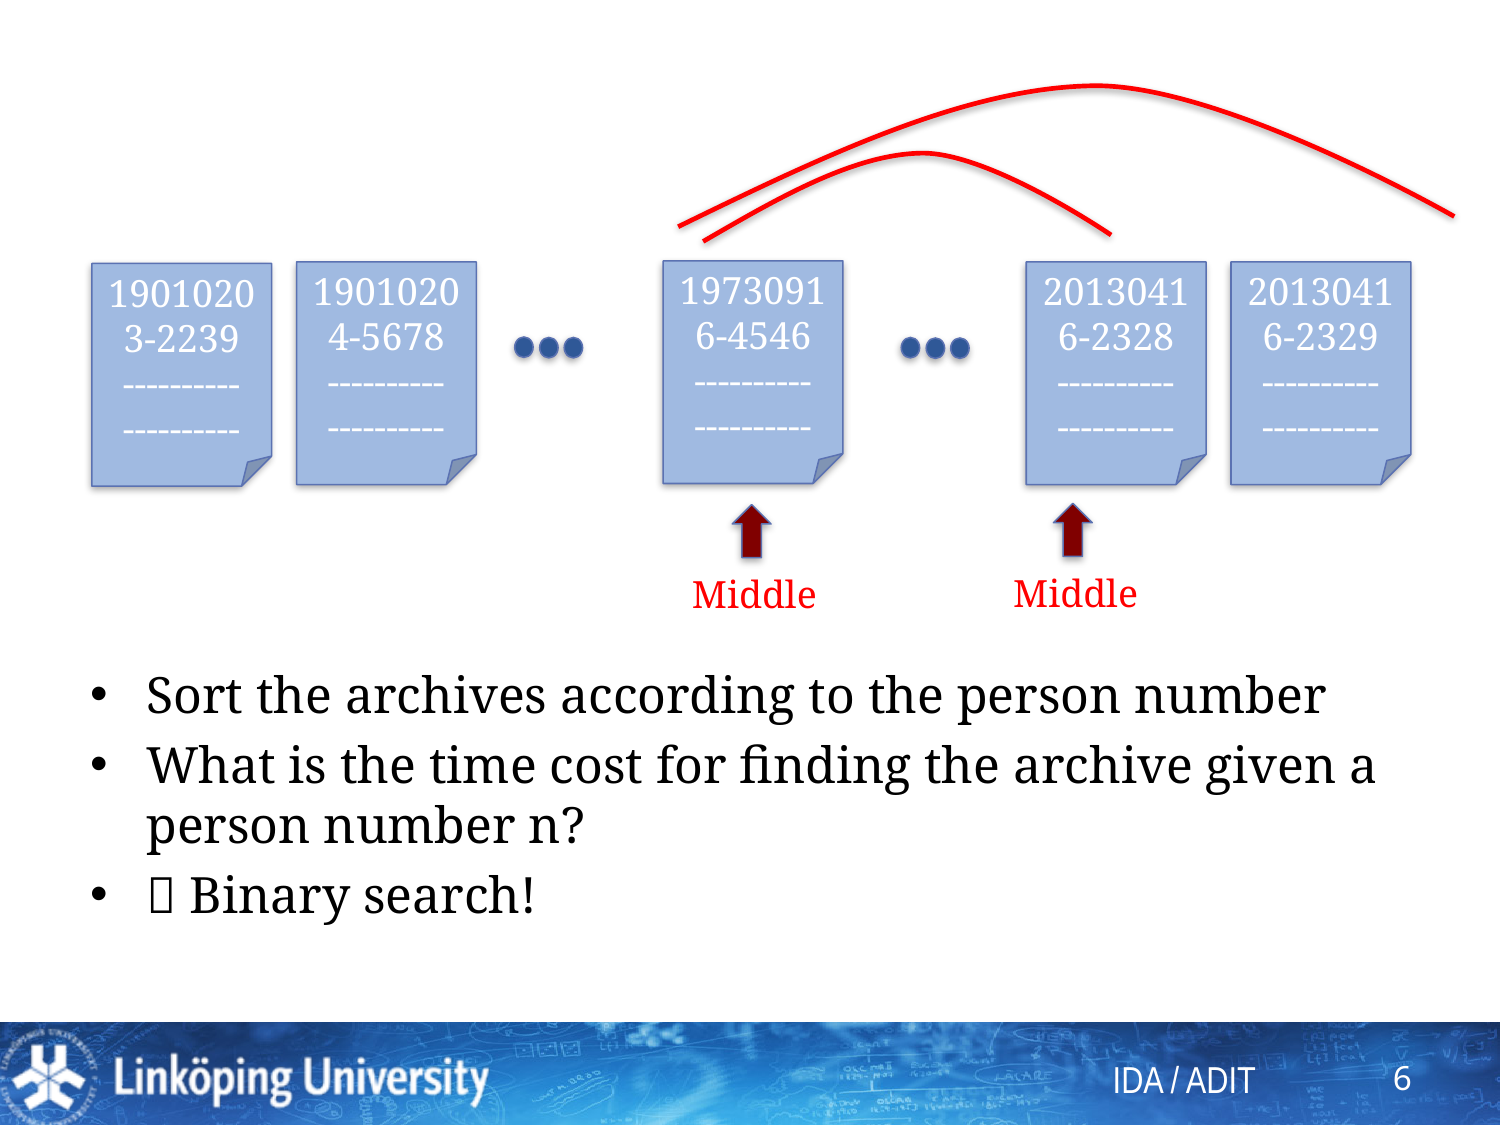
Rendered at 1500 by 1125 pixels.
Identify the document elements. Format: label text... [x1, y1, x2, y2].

text_box Middle [998, 562, 1153, 623]
text_box [900, 336, 921, 359]
text_box 19010203-2239 ---------- ---------- [91, 262, 273, 487]
text_box [701, 150, 1113, 244]
text_box 20130416-2328 ---------- ---------- [1025, 261, 1207, 486]
text_box 20130416-2329 ---------- ---------- [1230, 261, 1412, 486]
text_box [677, 83, 1456, 229]
text_box [731, 504, 772, 559]
text_box Middle [677, 564, 832, 624]
text_box [513, 336, 534, 359]
text_box [1052, 502, 1093, 558]
picture [0, 1022, 1500, 1125]
text_box [925, 337, 946, 360]
text_box 19730916-4546 ---------- ---------- [662, 260, 844, 485]
text_box [563, 336, 584, 359]
text_box [949, 337, 970, 360]
slide_number 6 [1388, 1050, 1481, 1110]
text_box 19010204-5678 ---------- ---------- [295, 261, 478, 486]
text_box [538, 336, 559, 359]
list Sort the archives according to the person number What is the time cost for finding the archive given a person number n?  Binary search! [75, 655, 1425, 1001]
